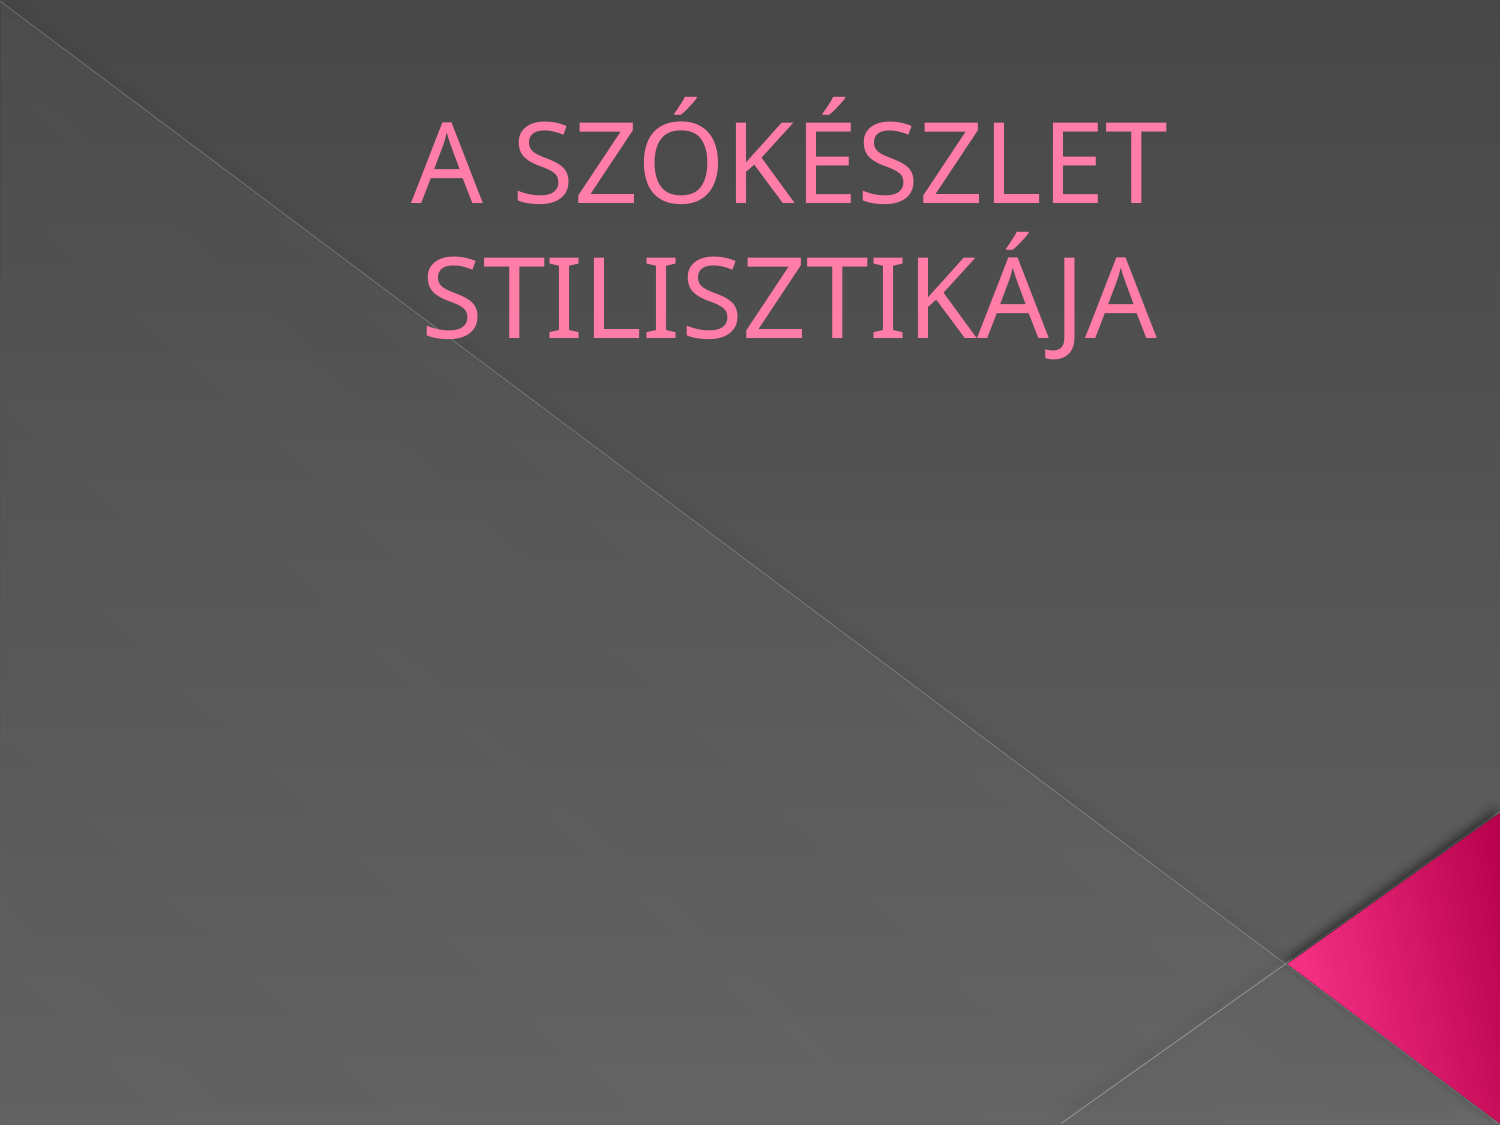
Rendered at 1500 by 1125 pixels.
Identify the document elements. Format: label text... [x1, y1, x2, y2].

title A SZÓKÉSZLET STILISZTIKÁJA [88, 127, 1412, 369]
